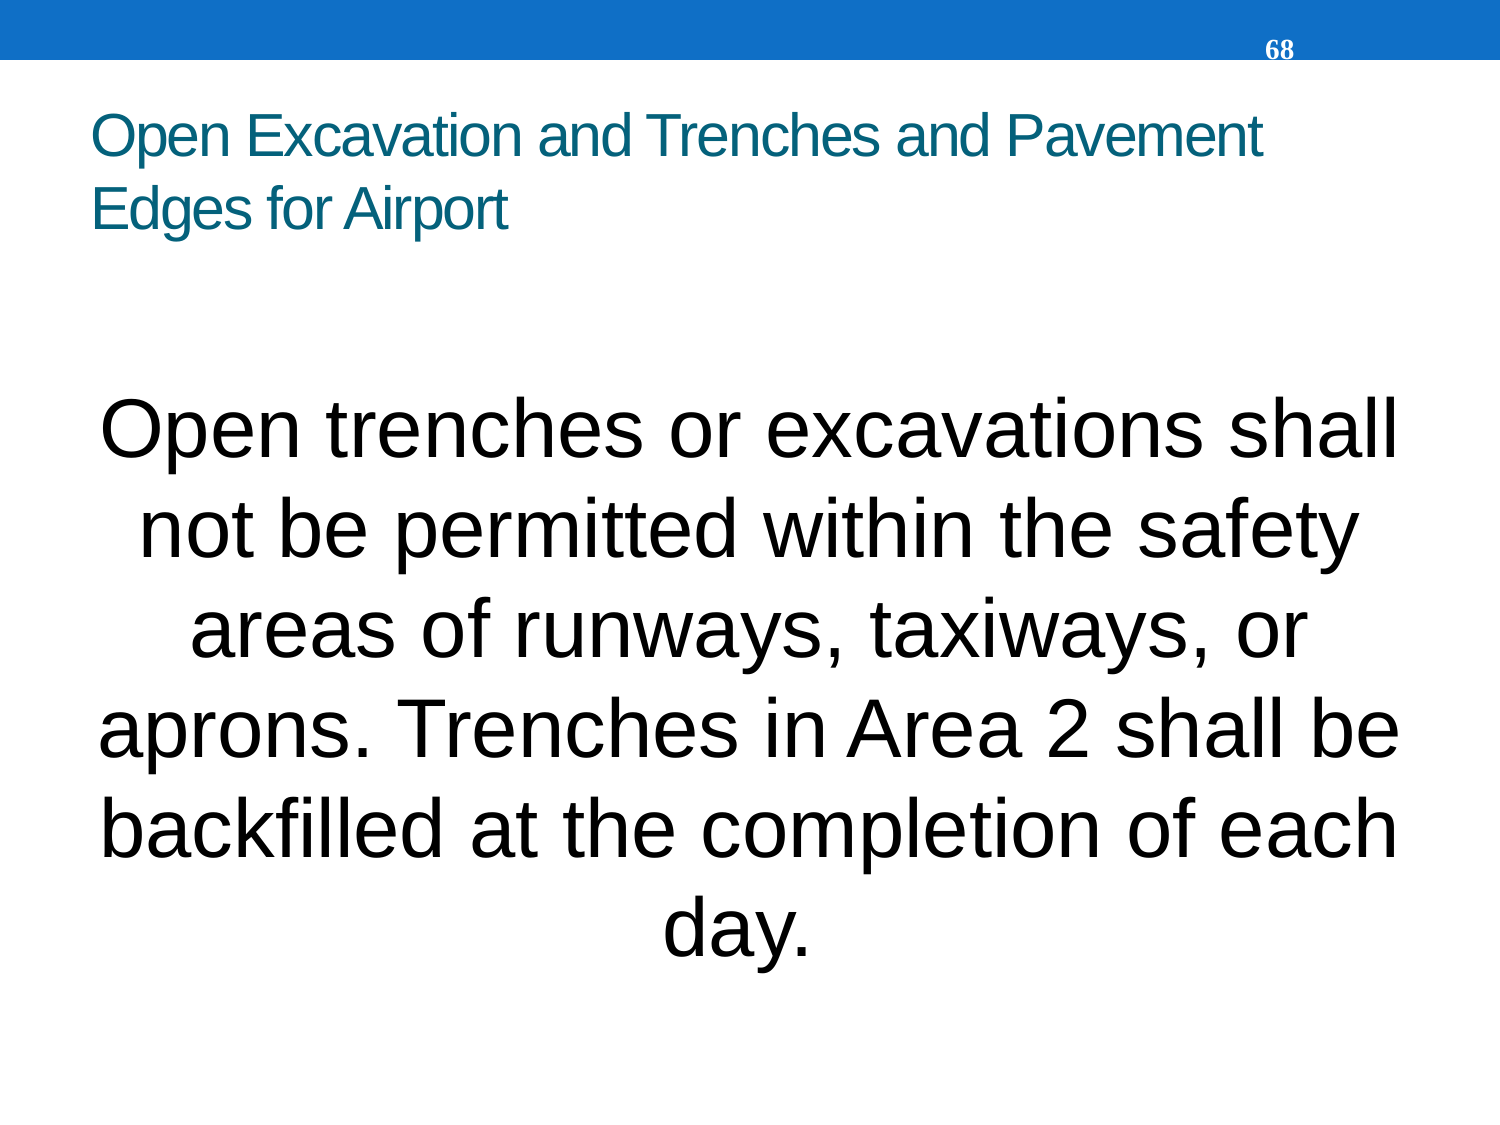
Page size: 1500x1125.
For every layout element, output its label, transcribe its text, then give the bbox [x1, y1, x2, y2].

title Open Excavation and Trenches and Pavement Edges for Airport [75, 87, 1425, 249]
slide_number 68 [1250, 3, 1425, 57]
list Open trenches or excavations shall not be permitted within the safety areas of runways, taxiways, or aprons. Trenches in Area 2 shall be backfilled at the completion of each day. [75, 249, 1425, 1050]
